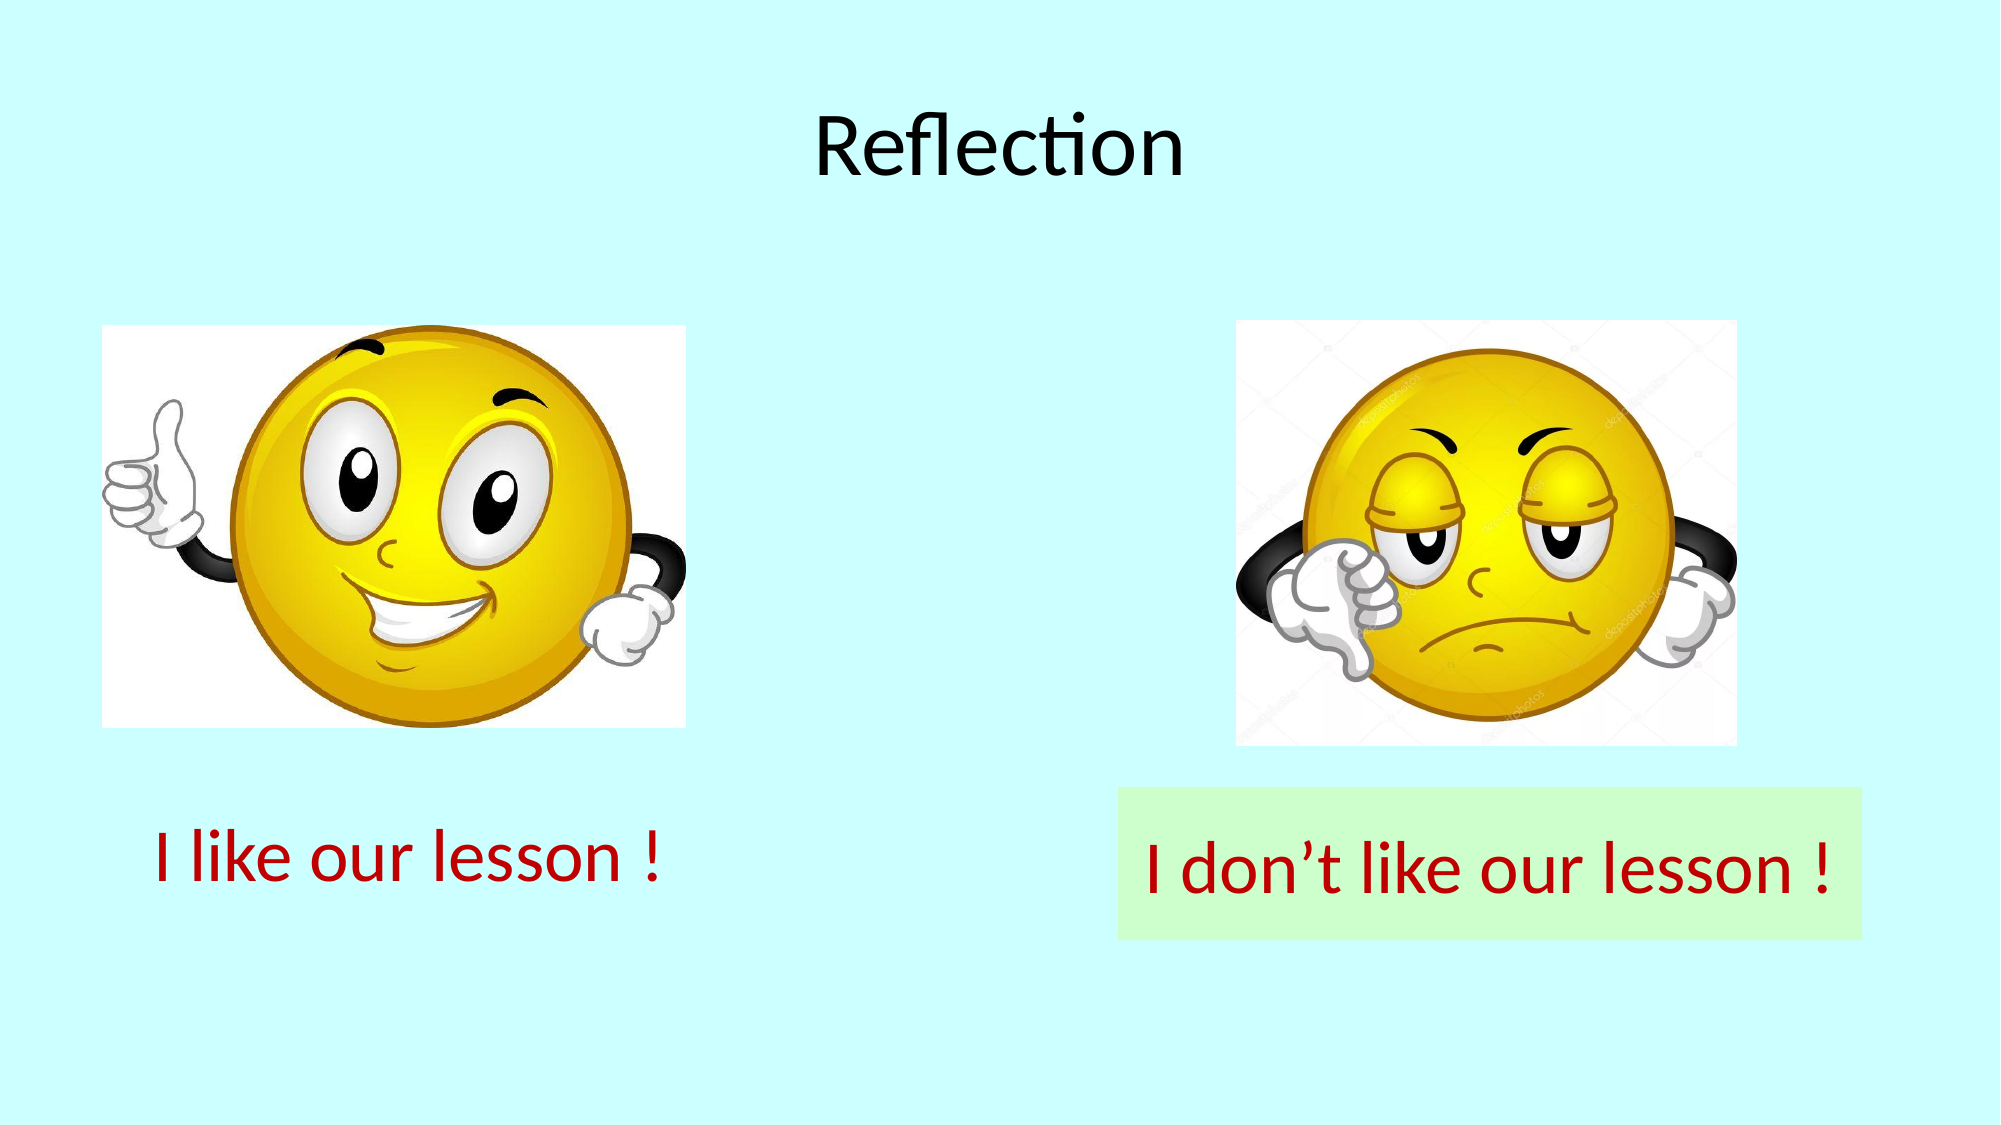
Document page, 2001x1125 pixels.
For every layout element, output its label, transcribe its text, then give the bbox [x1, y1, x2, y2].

text_box I don’t like our lesson ! [1116, 785, 1864, 942]
picture [102, 325, 687, 728]
title Reflection [99, 45, 1900, 233]
picture [1235, 320, 1737, 746]
text_box I like our lesson ! [130, 773, 689, 931]
